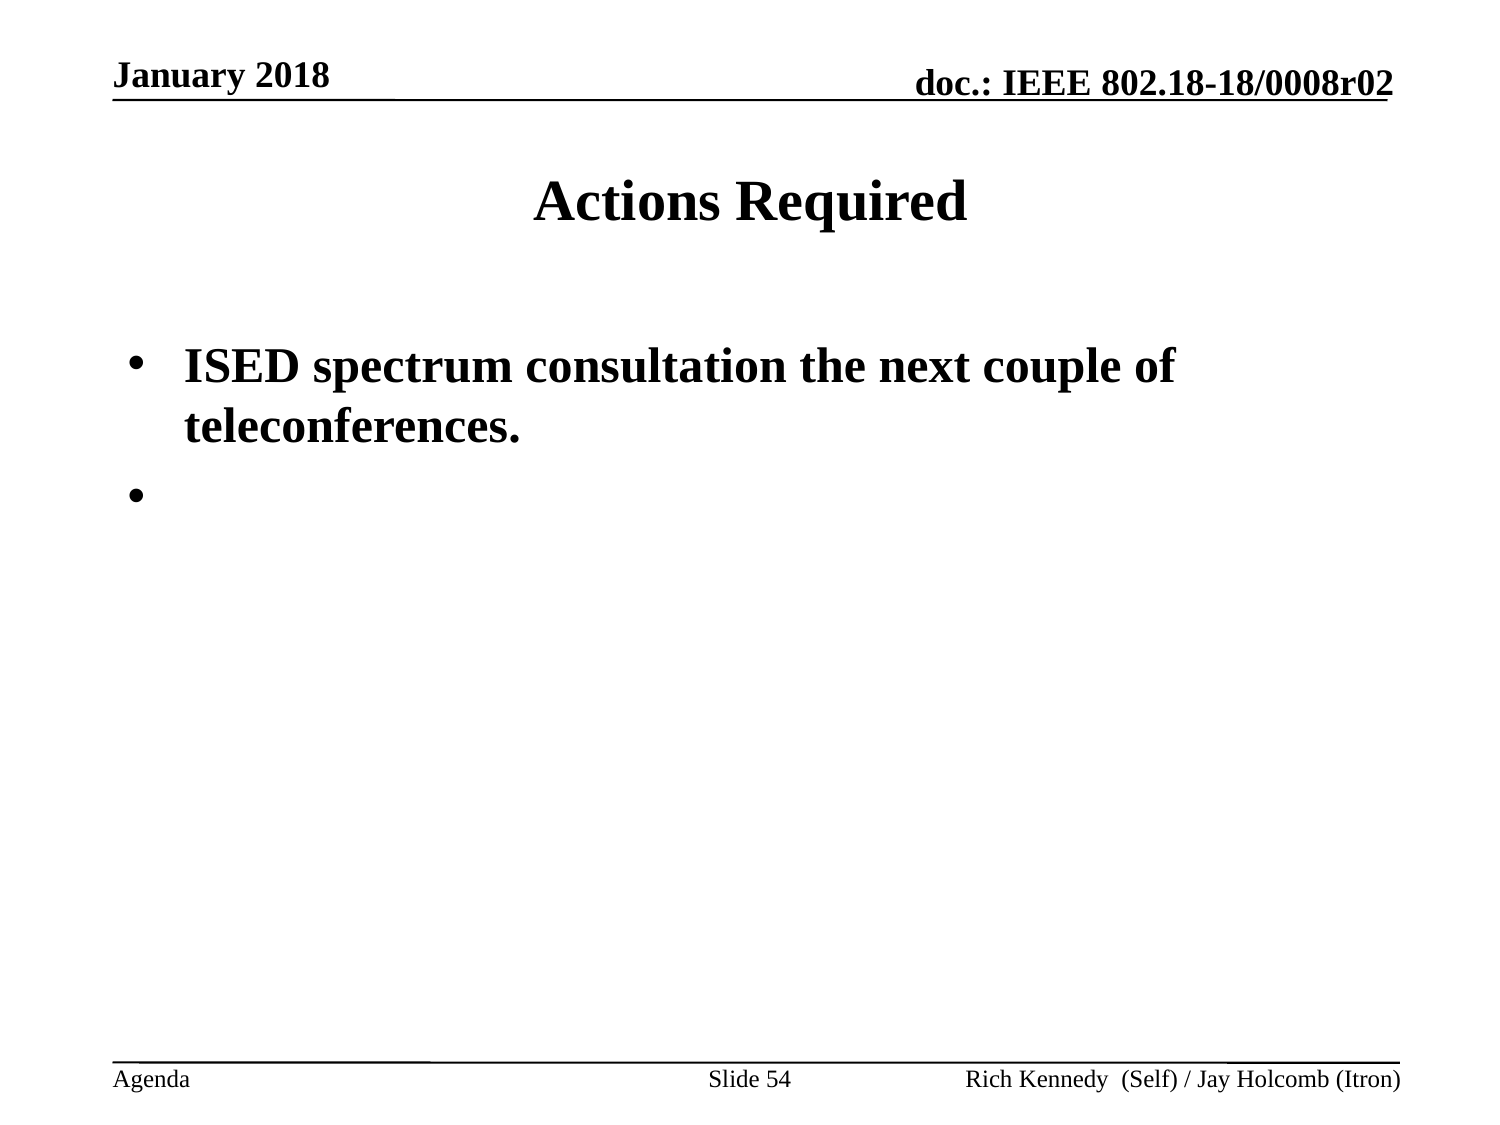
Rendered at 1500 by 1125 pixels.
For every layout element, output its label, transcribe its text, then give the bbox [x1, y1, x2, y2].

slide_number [112, 49, 463, 95]
footer Rich Kennedy (Self) / Jay Holcomb (Itron) [878, 1061, 1402, 1093]
title Actions Required [113, 109, 1389, 285]
slide_number Slide 54 [699, 1061, 800, 1123]
list ISED spectrum consultation the next couple of teleconferences. [112, 324, 1438, 1000]
